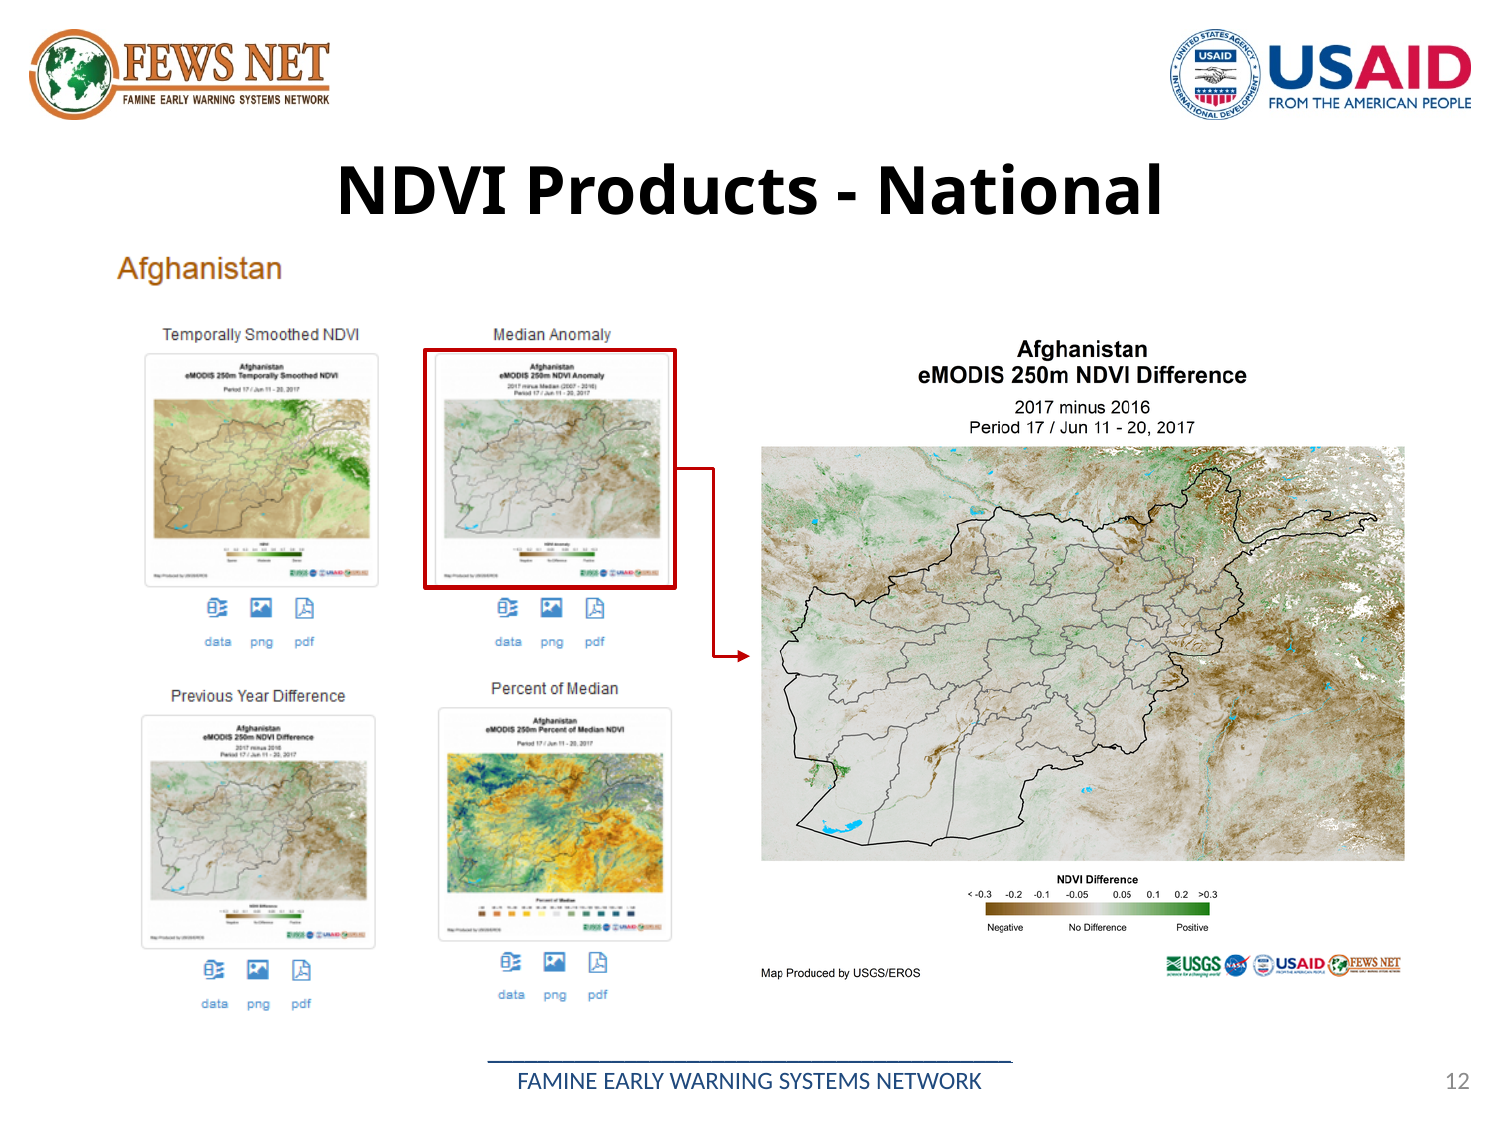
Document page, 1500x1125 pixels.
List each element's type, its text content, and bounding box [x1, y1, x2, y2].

title NDVI Products - National [15, 127, 1485, 248]
picture [1170, 29, 1471, 120]
picture [749, 324, 1413, 988]
picture [29, 29, 330, 120]
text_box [674, 468, 751, 657]
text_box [112, 243, 698, 1029]
